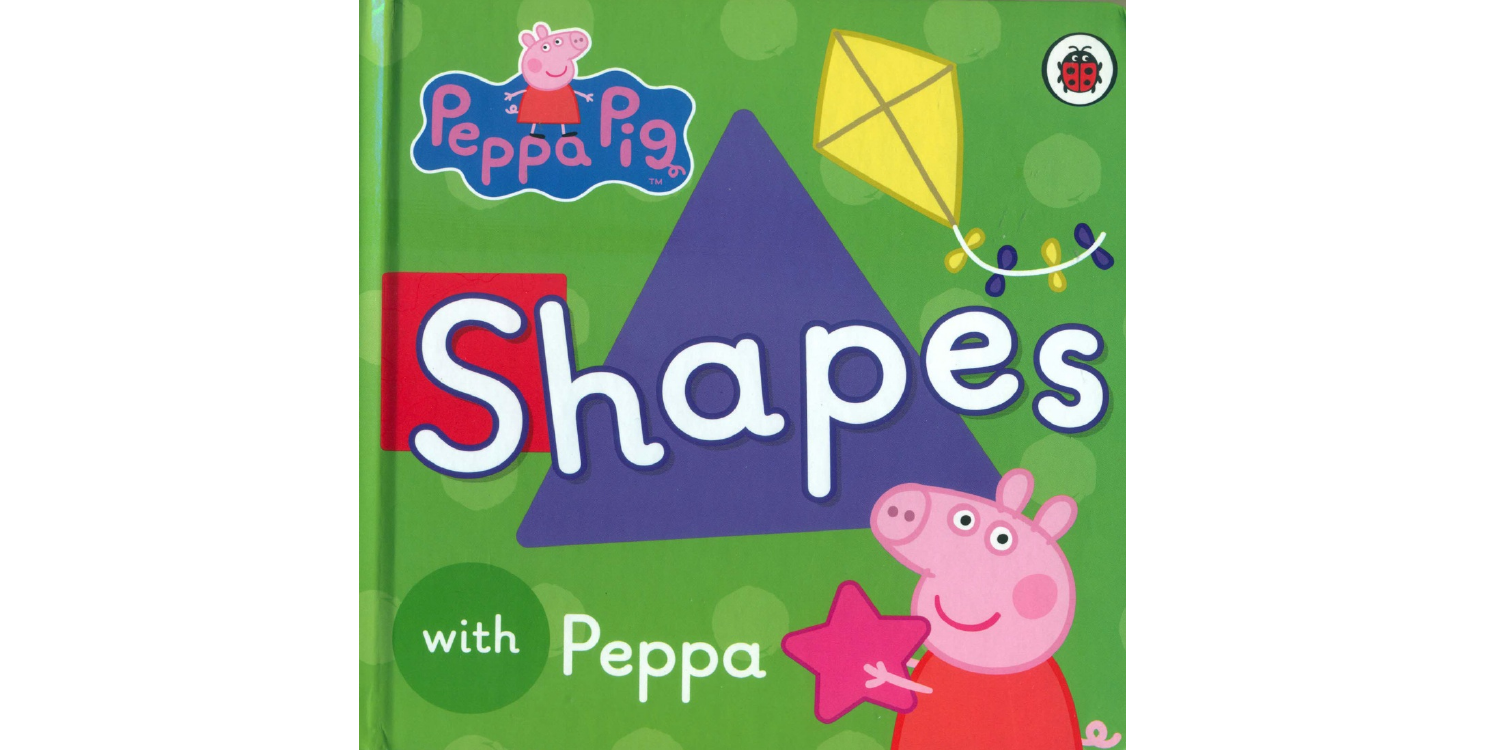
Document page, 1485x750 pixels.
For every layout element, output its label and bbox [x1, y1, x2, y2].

picture [359, 0, 1126, 750]
